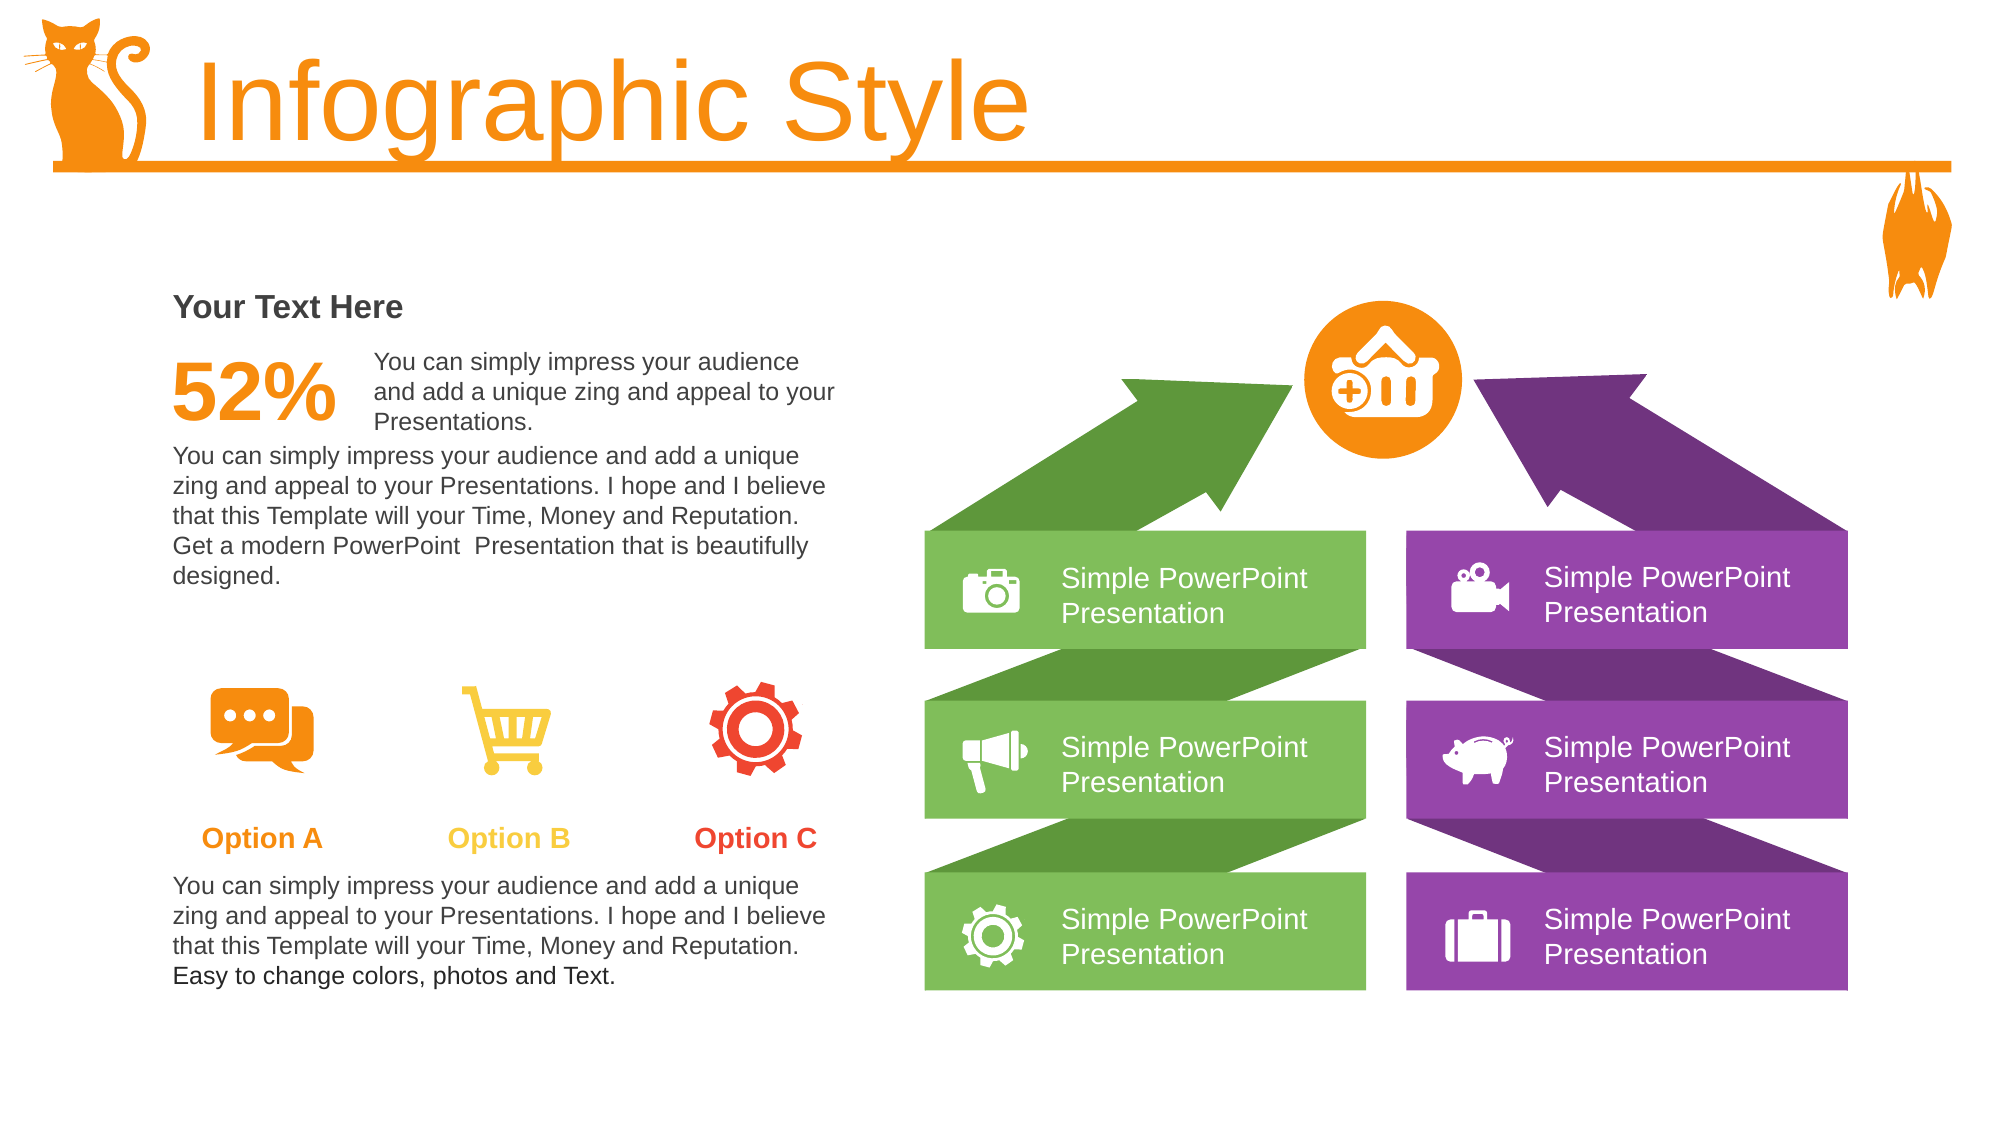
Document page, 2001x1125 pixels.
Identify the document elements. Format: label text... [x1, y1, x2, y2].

text_box [929, 401, 1205, 530]
text_box [927, 650, 1360, 699]
text_box [209, 687, 315, 775]
text_box You can simply impress your audience and add a unique zing and appeal to your Presentations. I hope and I believe that this Template will your Time, Money and Reputation. Get a modern PowerPoint Presentation that is beautifully designed. [157, 443, 861, 597]
text_box Option A [165, 812, 360, 862]
text_box [961, 729, 1029, 795]
text_box Option C [659, 812, 853, 862]
text_box [924, 871, 1367, 992]
text_box [1405, 871, 1849, 992]
text_box [708, 680, 804, 778]
text_box You can simply impress your audience and add a unique zing and appeal to your Presentations. I hope and I believe that this Template will your Time, Money and Reputation. Easy to change colors, photos and Text. [157, 862, 859, 997]
list Infographic Style [179, 35, 1952, 173]
text_box Simple PowerPoint Presentation [1529, 720, 1818, 798]
text_box [961, 567, 1021, 614]
text_box [1405, 699, 1849, 820]
text_box [927, 820, 1366, 871]
text_box [1444, 909, 1499, 963]
text_box [924, 530, 1367, 650]
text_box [1475, 316, 1848, 648]
text_box Option B [412, 812, 607, 862]
text_box [960, 903, 1026, 969]
text_box [1500, 918, 1512, 963]
text_box Simple PowerPoint Presentation [1046, 721, 1335, 798]
text_box [1303, 299, 1464, 460]
text_box Your Text Here [157, 278, 474, 333]
text_box You can simply impress your audience and add a unique zing and appeal to your Presentations. [359, 338, 862, 443]
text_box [1331, 325, 1439, 417]
text_box Simple PowerPoint Presentation [1529, 892, 1818, 970]
text_box [461, 684, 552, 777]
text_box [1450, 562, 1475, 614]
text_box [1407, 820, 1845, 871]
text_box 52% [150, 329, 359, 445]
text_box Simple PowerPoint Presentation [1046, 551, 1335, 628]
text_box [1412, 650, 1845, 699]
text_box [1405, 530, 1849, 650]
text_box [1118, 377, 1295, 514]
text_box [924, 699, 1367, 820]
text_box Simple PowerPoint Presentation [1046, 893, 1335, 970]
text_box [1441, 735, 1515, 786]
